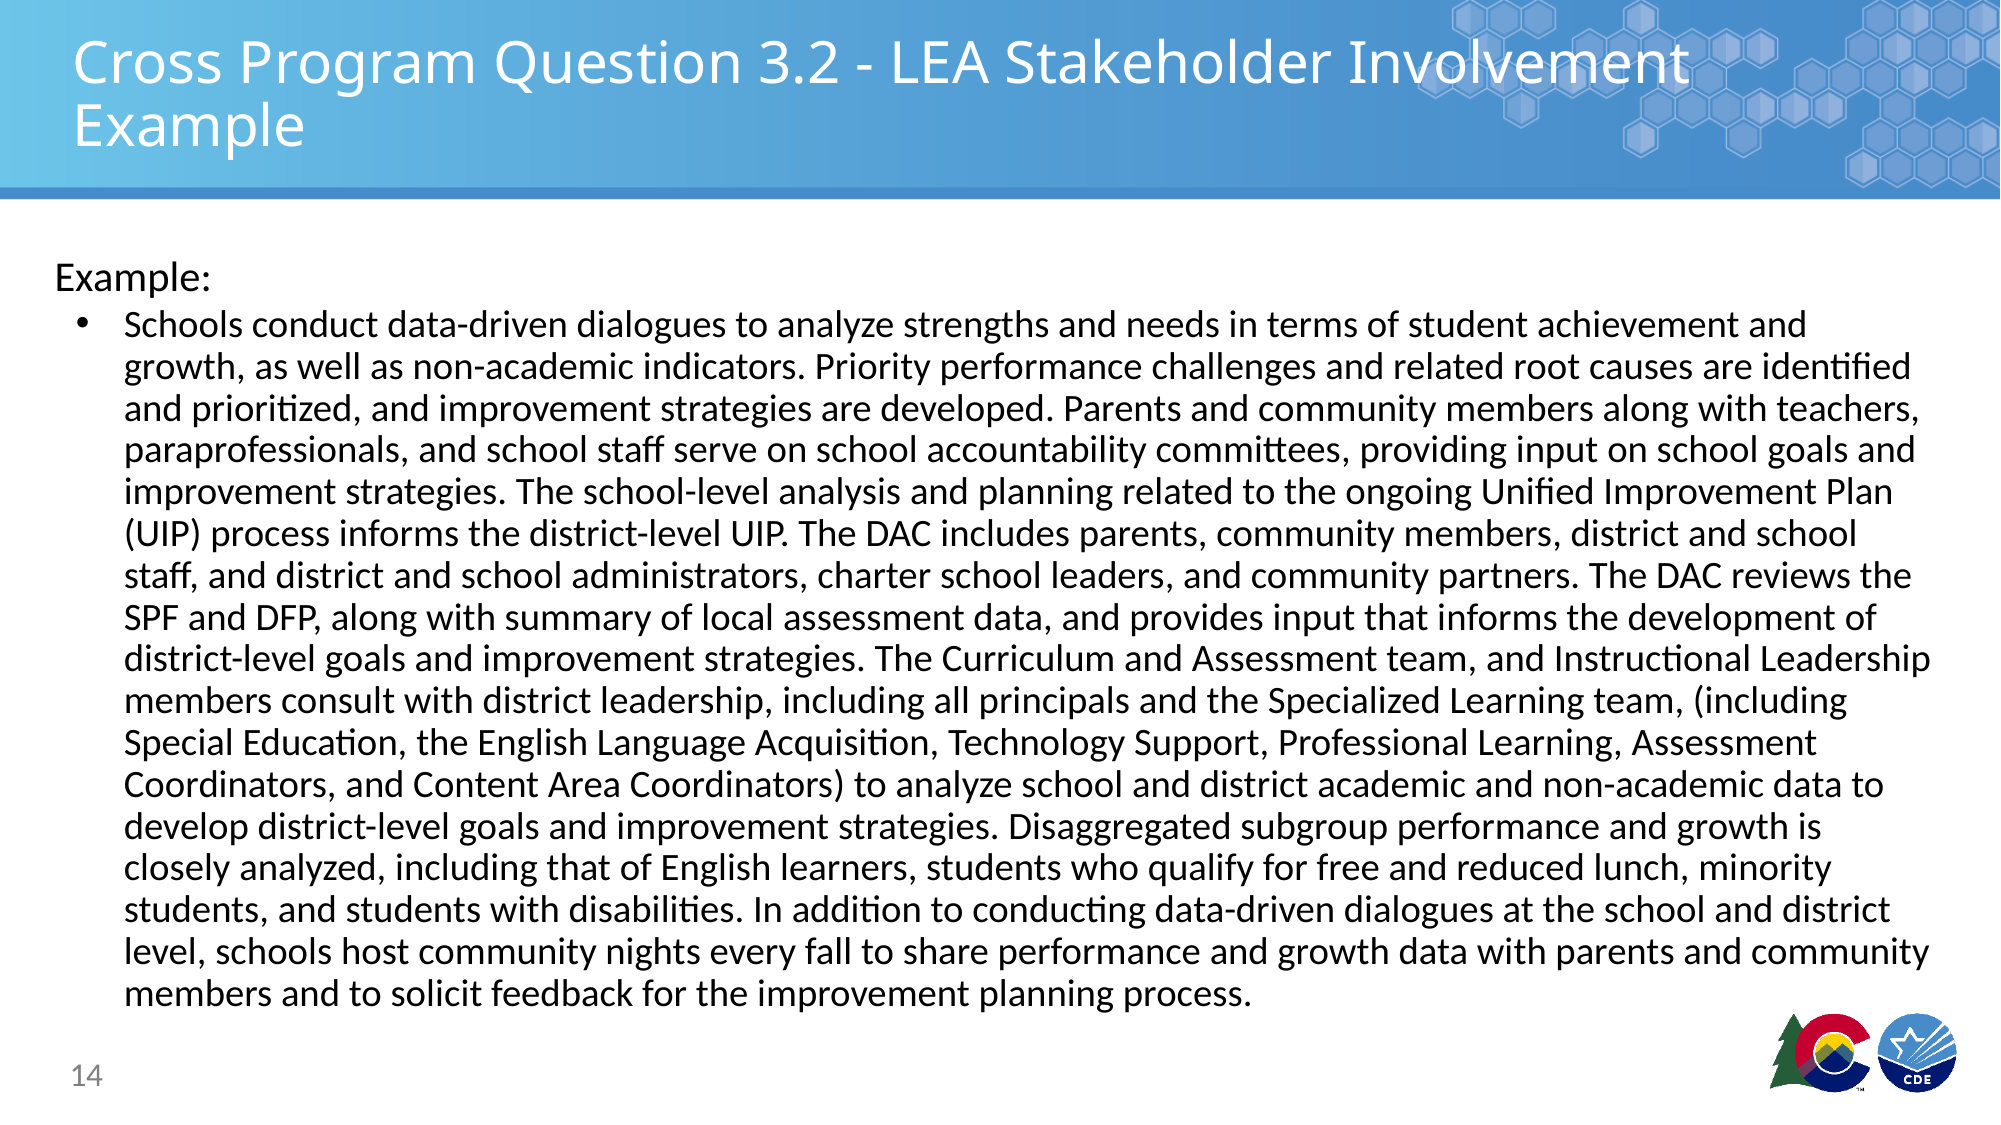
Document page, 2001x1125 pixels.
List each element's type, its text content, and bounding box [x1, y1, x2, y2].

list Example: Schools conduct data-driven dialogues to analyze strengths and needs in terms of student achievement and growth, as well as non-academic indicators. Priority performance challenges and related root causes are identified and prioritized, and improvement strategies are developed. Parents and community members along with teachers, paraprofessionals, and school staff serve on school accountability committees, providing input on school goals and improvement strategies. The school-level analysis and planning related to the ongoing Unified Improvement Plan (UIP) process informs the district-level UIP. The DAC includes parents, community members, district and school staff, and district and school administrators, charter school leaders, and community partners. The DAC reviews the SPF and DFP, along with summary of local assessment data, and provides input that informs the development of district-level goals and improvement strategies. The Curriculum and Assessment team, and Instructional Leadership members consult with district leadership, including all principals and the Specialized Learning team, (including Special Education, the English Language Acquisition, Technology Support, Professional Learning, Assessment Coordinators, and Content Area Coordinators) to analyze school and district academic and non-academic data to develop district-level goals and improvement strategies. Disaggregated subgroup performance and growth is closely analyzed, including that of English learners, students who qualify for free and reduced lunch, minority students, and students with disabilities. In addition to conducting data-driven dialogues at the school and district level, schools host community nights every fall to share performance and growth data with parents and community members and to solicit feedback for the improvement planning process. [54, 254, 1936, 1043]
title Cross Program Question 3.2 - LEA Stakeholder Involvement Example [72, 33, 1936, 182]
picture [1768, 1012, 1957, 1093]
picture [0, 0, 2000, 200]
slide_number 14 [54, 1042, 505, 1103]
